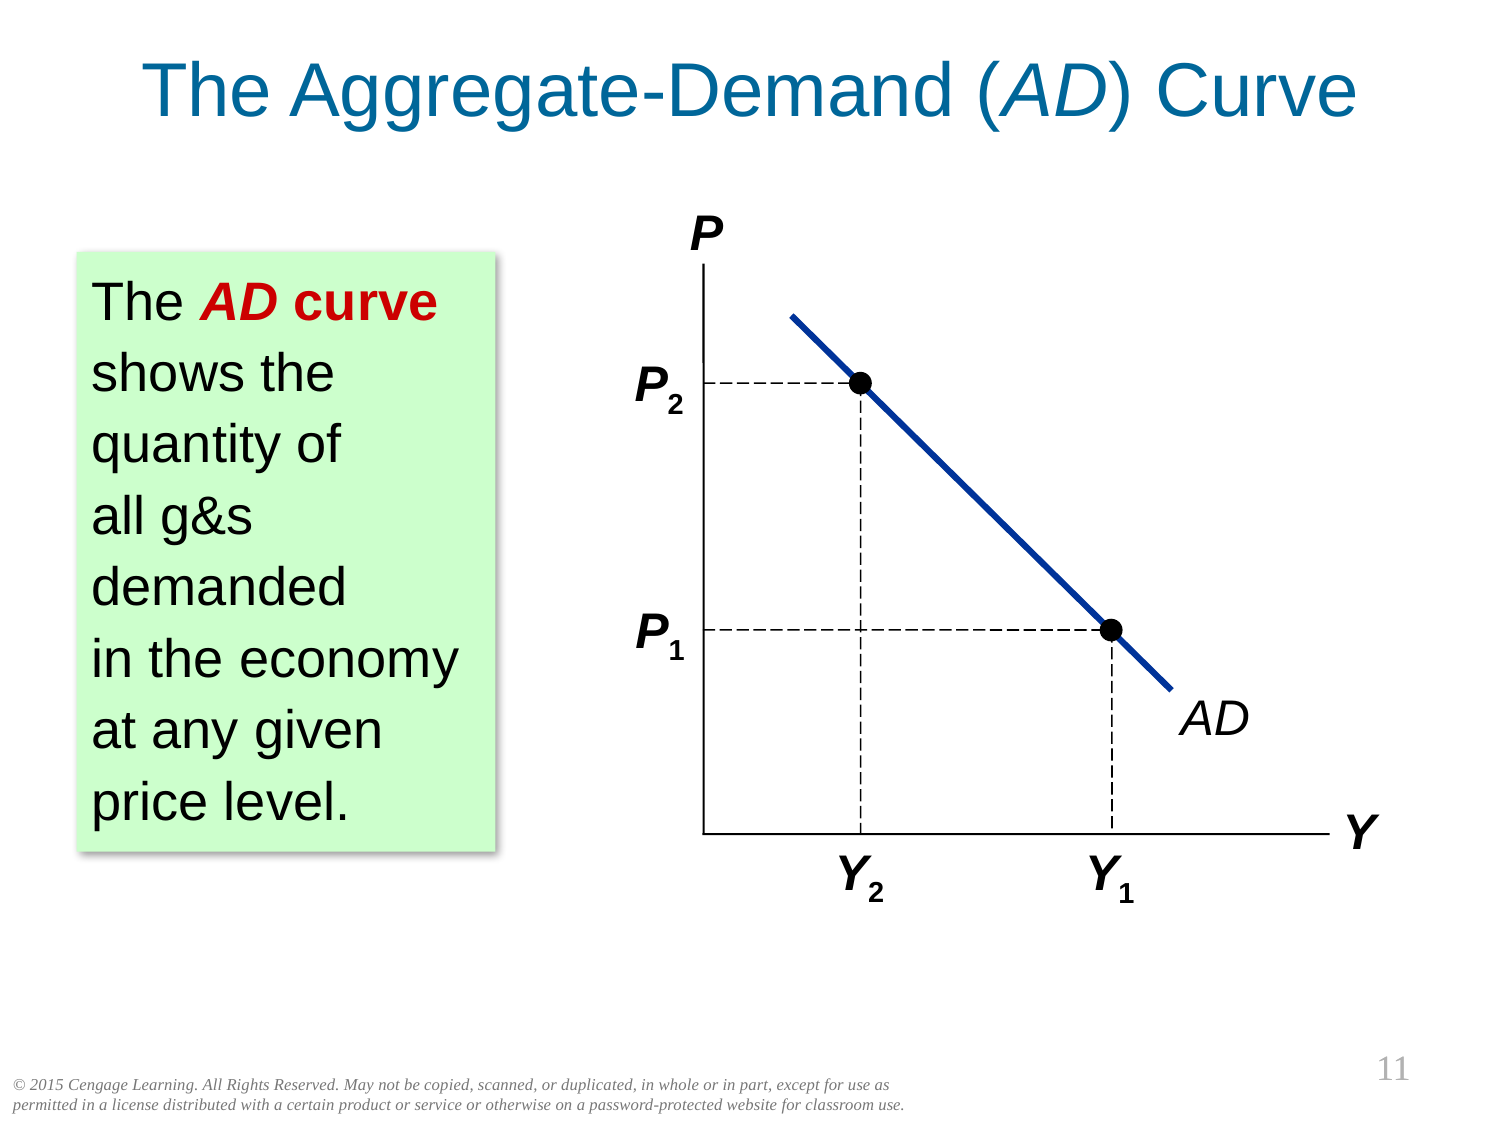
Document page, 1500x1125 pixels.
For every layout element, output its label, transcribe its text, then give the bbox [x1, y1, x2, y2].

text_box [671, 193, 1398, 868]
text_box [791, 315, 1281, 754]
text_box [618, 351, 900, 901]
list The AD curve shows the quantity of all g&s demanded in the economy at any given price level. [76, 251, 496, 852]
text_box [906, 597, 1151, 901]
title The Aggregate-Demand (AD) Curve [0, 32, 1500, 139]
